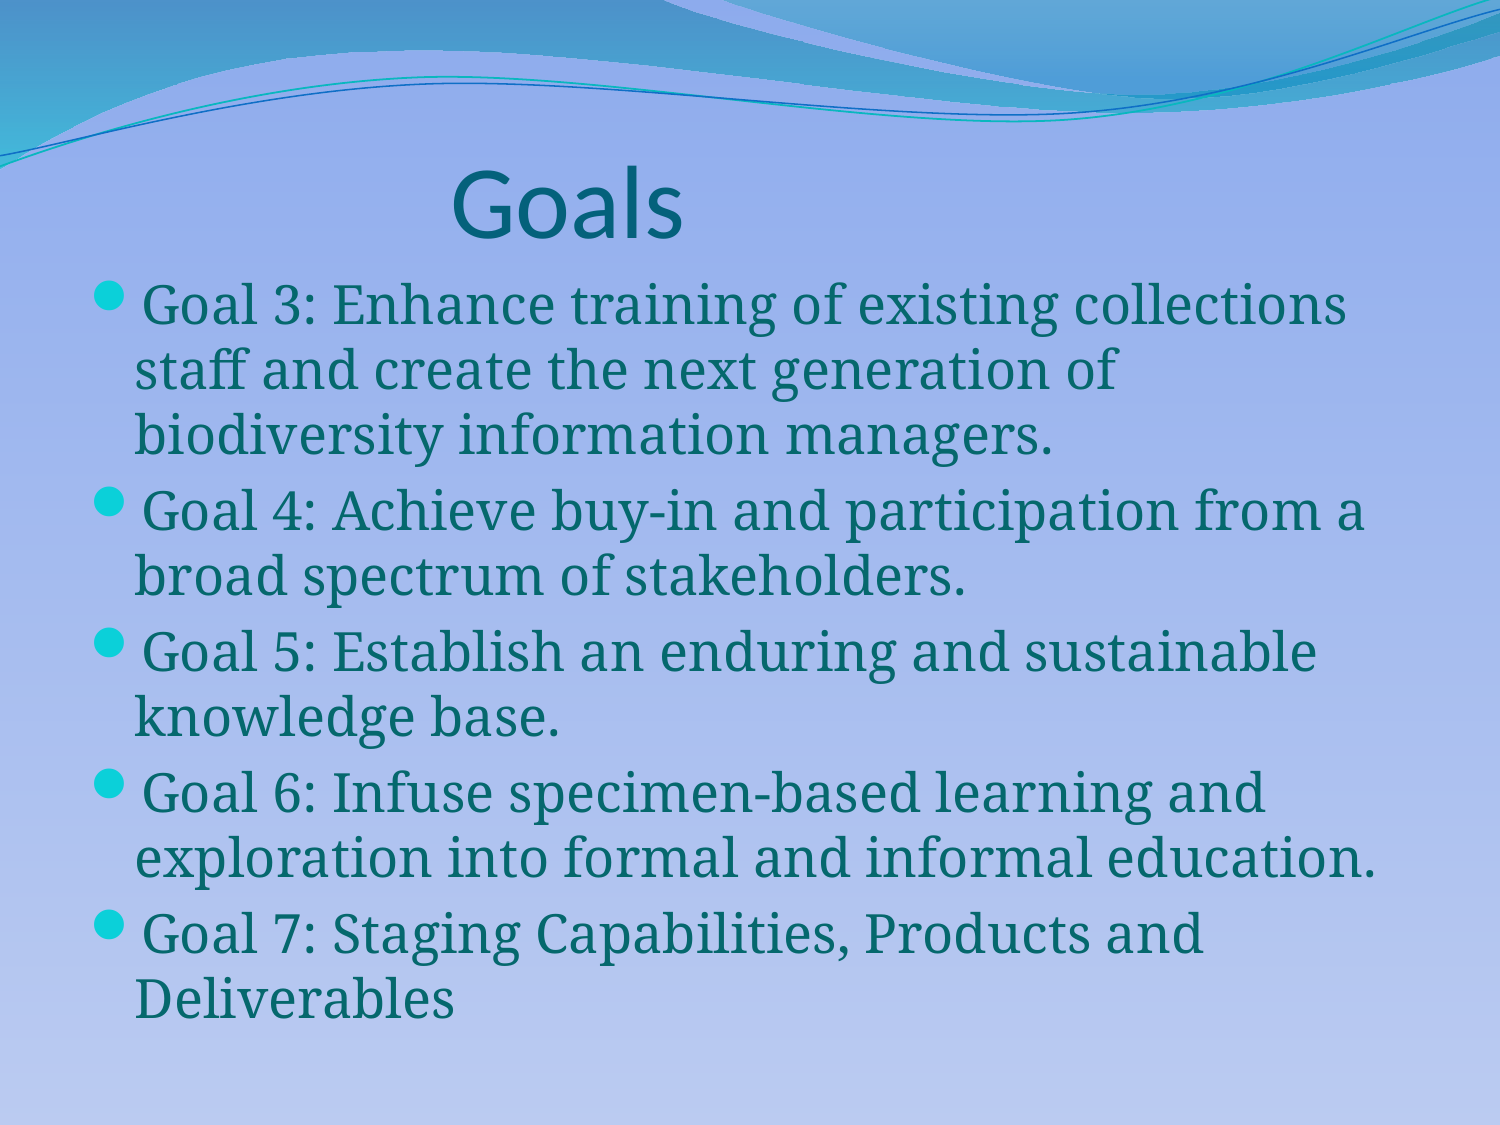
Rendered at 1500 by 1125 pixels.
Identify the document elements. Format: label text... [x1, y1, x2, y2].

list Goal 3: Enhance training of existing collections staff and create the next generation of biodiversity information managers. Goal 4: Achieve buy-in and participation from a broad spectrum of stakeholders. Goal 5: Establish an enduring and sustainable knowledge base. Goal 6: Infuse specimen-based learning and exploration into formal and informal education. Goal 7: Staging Capabilities, Products and Deliverables [75, 262, 1425, 1100]
title Goals [450, 125, 938, 260]
